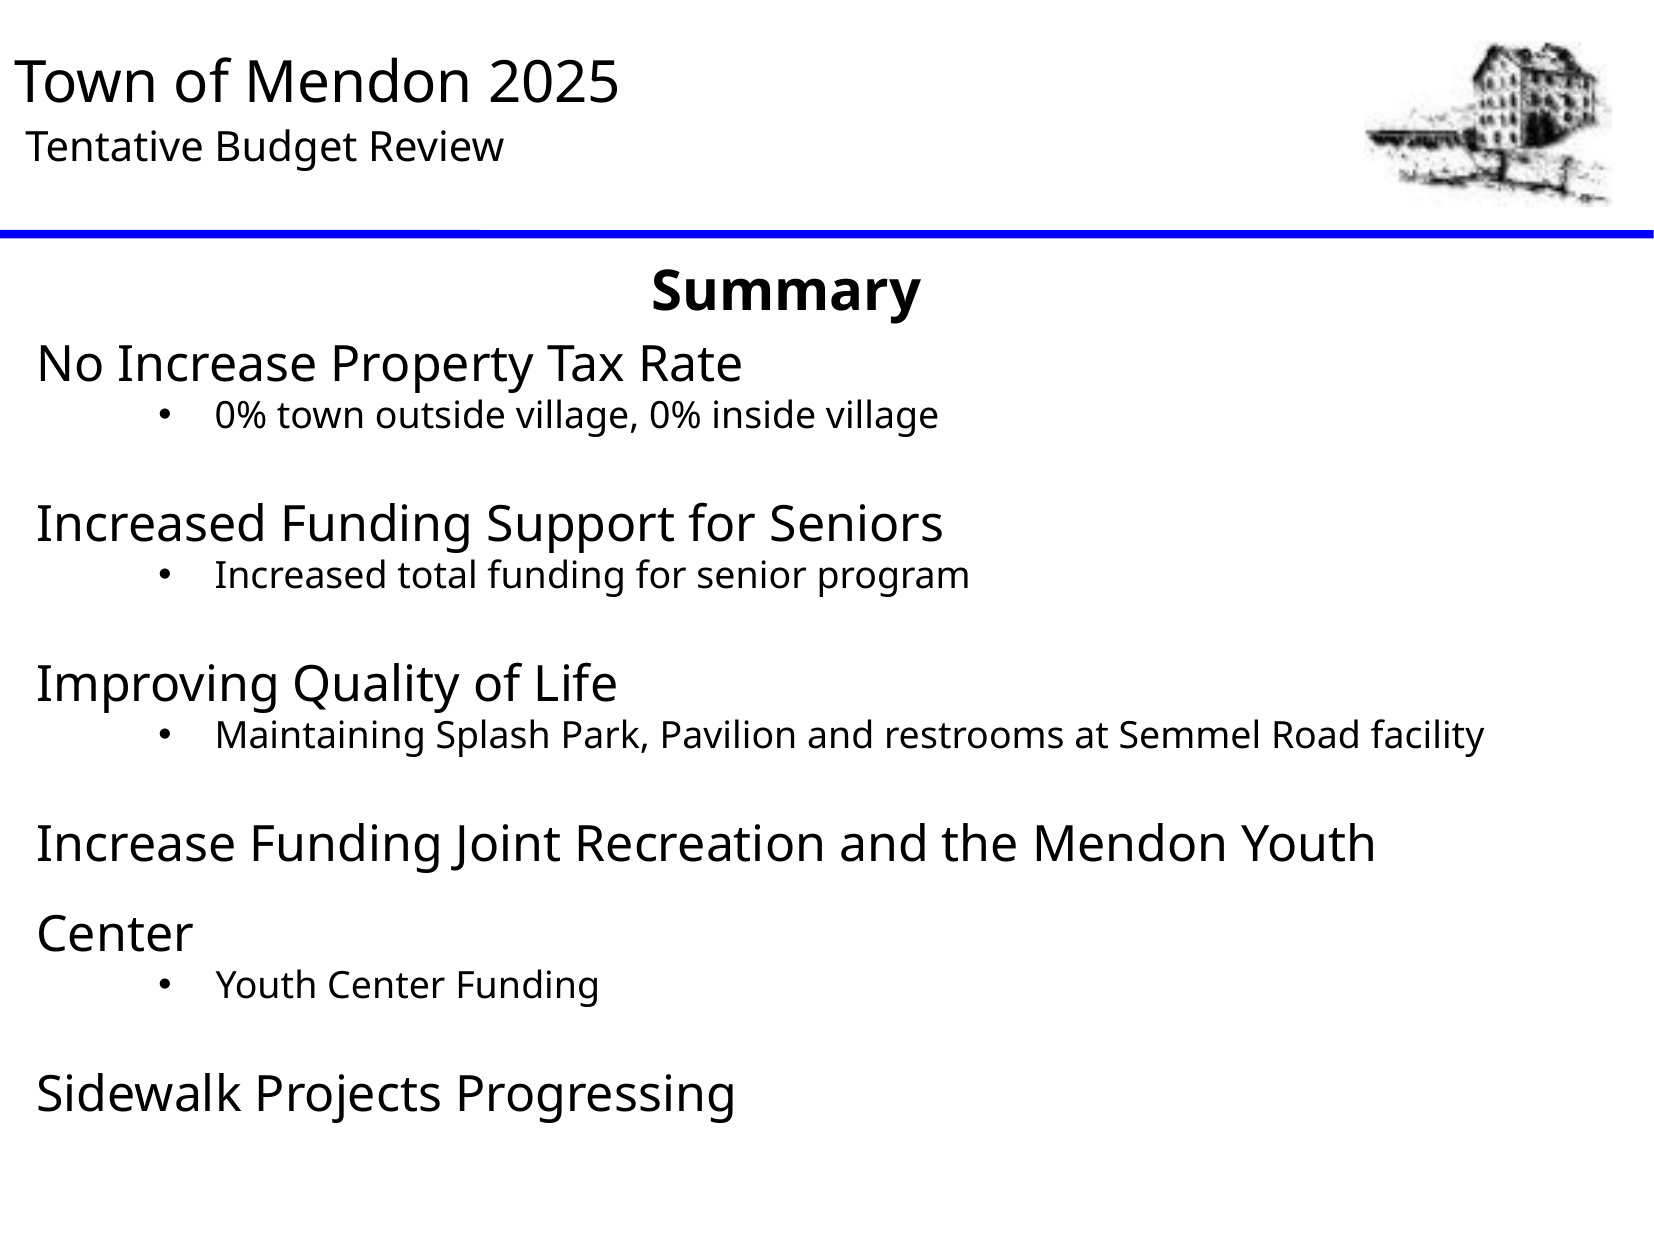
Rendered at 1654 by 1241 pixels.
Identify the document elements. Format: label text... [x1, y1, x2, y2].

text_box Summary [76, 246, 1497, 293]
text_box No Increase Property Tax Rate 0% town outside village, 0% inside village Increased Funding Support for Seniors Increased total funding for senior program Improving Quality of Life Maintaining Splash Park, Pavilion and restrooms at Semmel Road facility Increase Funding Joint Recreation and the Mendon Youth Center Youth Center Funding Sidewalk Projects Progressing [21, 293, 1552, 1189]
picture [1363, 41, 1613, 207]
text_box Town of Mendon 2025 Tentative Budget Review [0, 0, 1406, 207]
